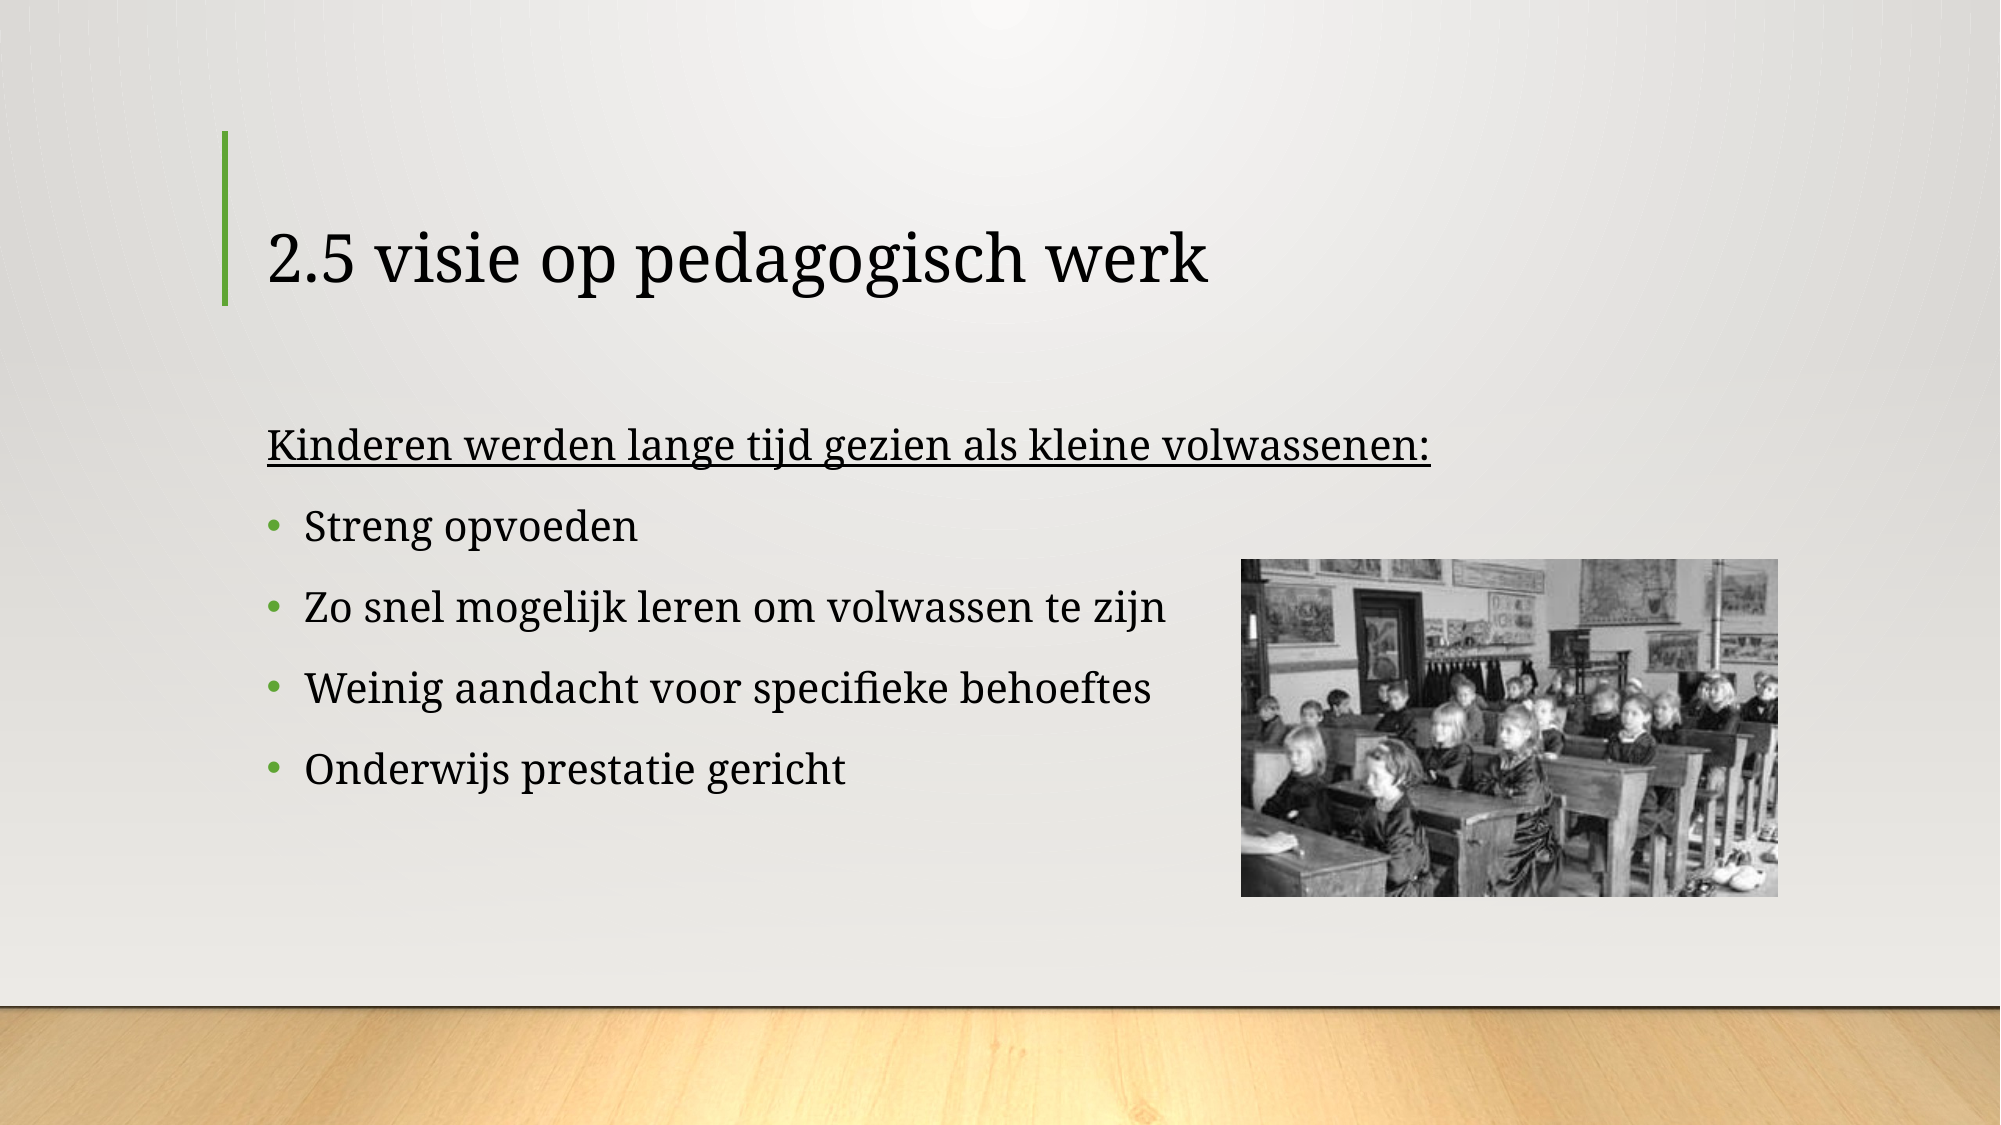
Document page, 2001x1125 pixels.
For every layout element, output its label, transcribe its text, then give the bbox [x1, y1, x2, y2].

list Kinderen werden lange tijd gezien als kleine volwassenen: Streng opvoeden Zo snel mogelijk leren om volwassen te zijn Weinig aandacht voor specifieke behoeftes Onderwijs prestatie gericht [251, 330, 1814, 897]
title 2.5 visie op pedagogisch werk [251, 131, 1814, 305]
picture [1241, 558, 1778, 897]
picture [0, 1006, 2000, 1125]
